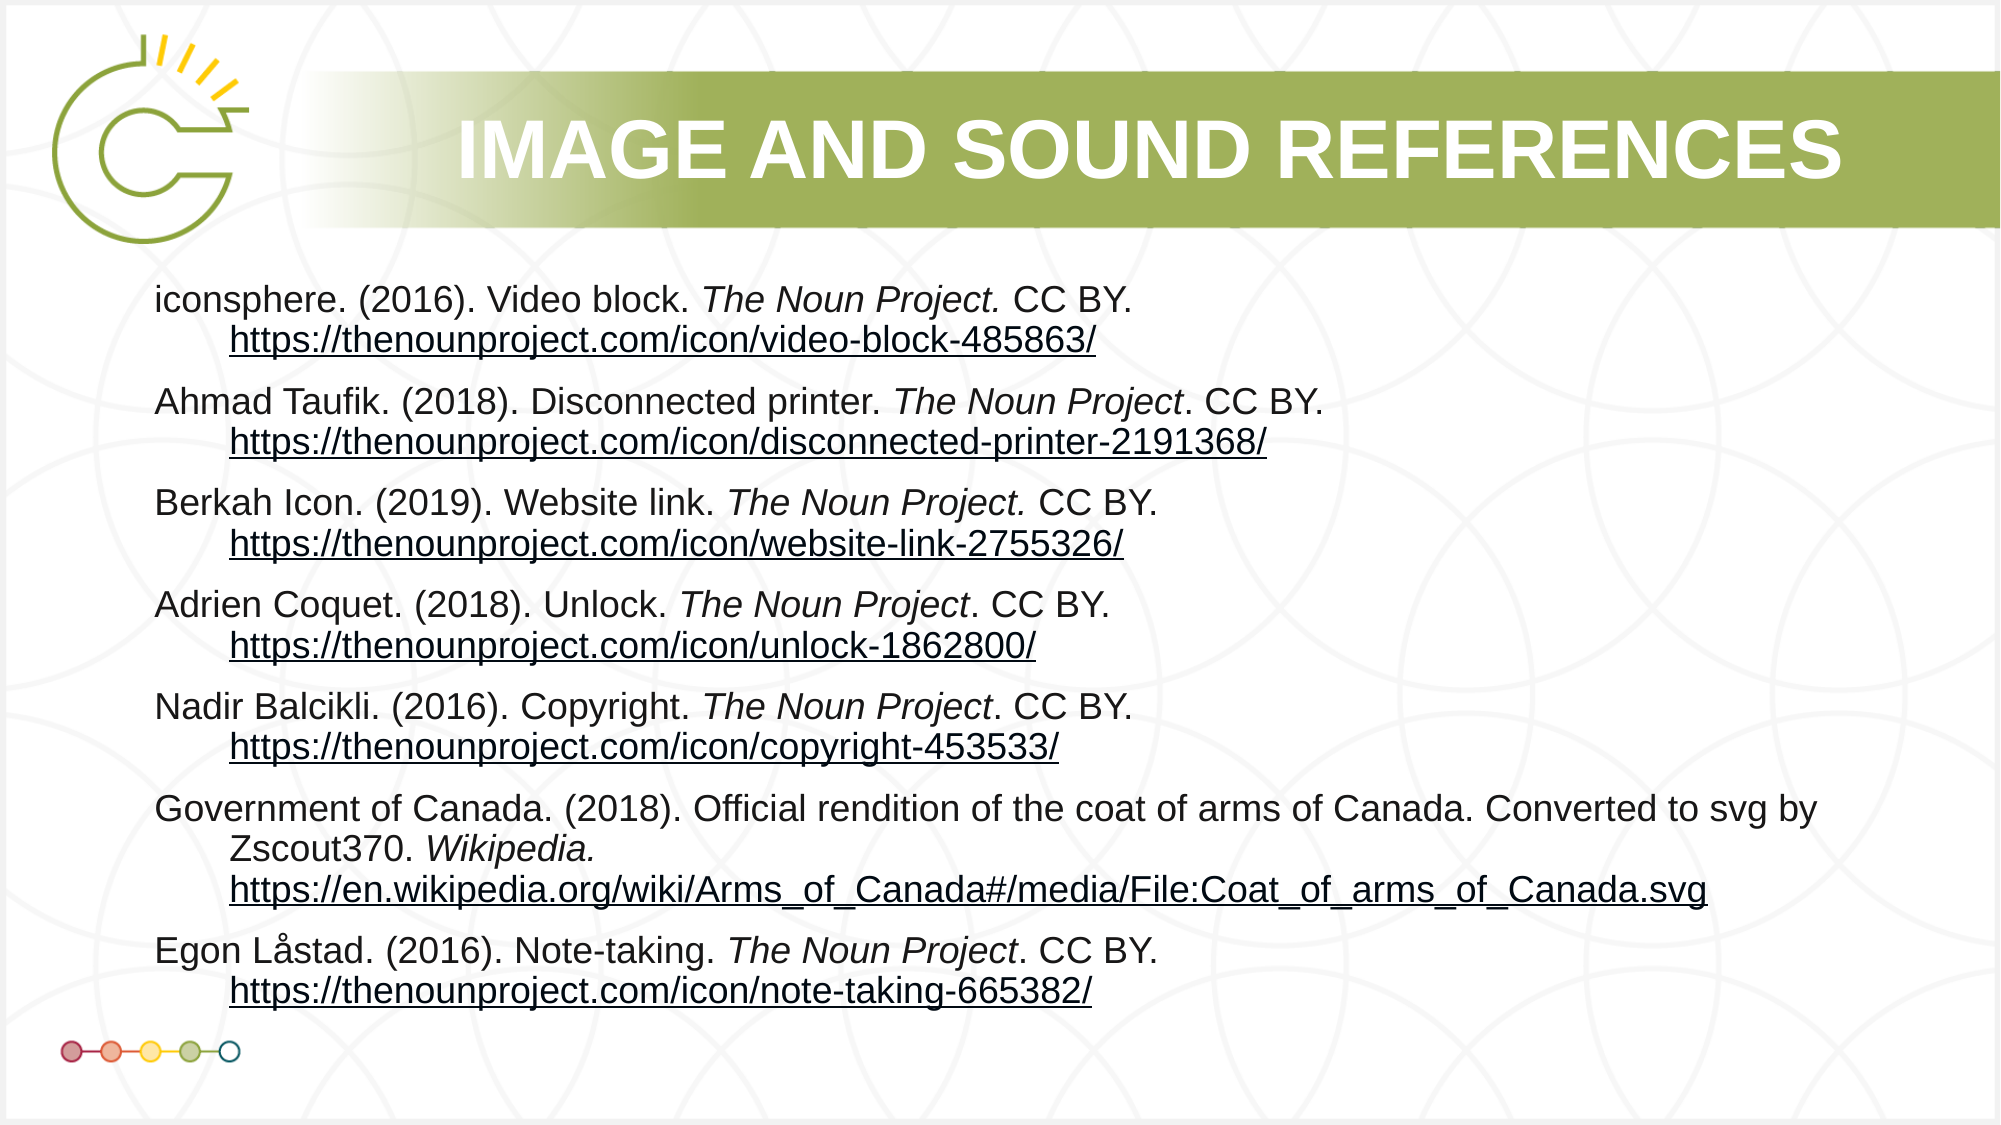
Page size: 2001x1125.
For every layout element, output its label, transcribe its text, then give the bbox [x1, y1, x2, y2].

list iconsphere. (2016). Video block. The Noun Project. CC BY. https://thenounproject.com/icon/video-block-485863/ Ahmad Taufik. (2018). Disconnected printer. The Noun Project. CC BY. https://thenounproject.com/icon/disconnected-printer-2191368/ Berkah Icon. (2019). Website link. The Noun Project. CC BY. https://thenounproject.com/icon/website-link-2755326/ Adrien Coquet. (2018). Unlock. The Noun Project. CC BY. https://thenounproject.com/icon/unlock-1862800/ Nadir Balcikli. (2016). Copyright. The Noun Project. CC BY. https://thenounproject.com/icon/copyright-453533/ Government of Canada. (2018). Official rendition of the coat of arms of Canada. Converted to svg by Zscout370. Wikipedia. https://en.wikipedia.org/wiki/Arms_of_Canada#/media/File:Coat_of_arms_of_Canada.svg Egon Låstad. (2016). Note-taking. The Noun Project. CC BY. https://thenounproject.com/icon/note-taking-665382/ [139, 272, 1863, 1030]
picture [0, 0, 2001, 1125]
